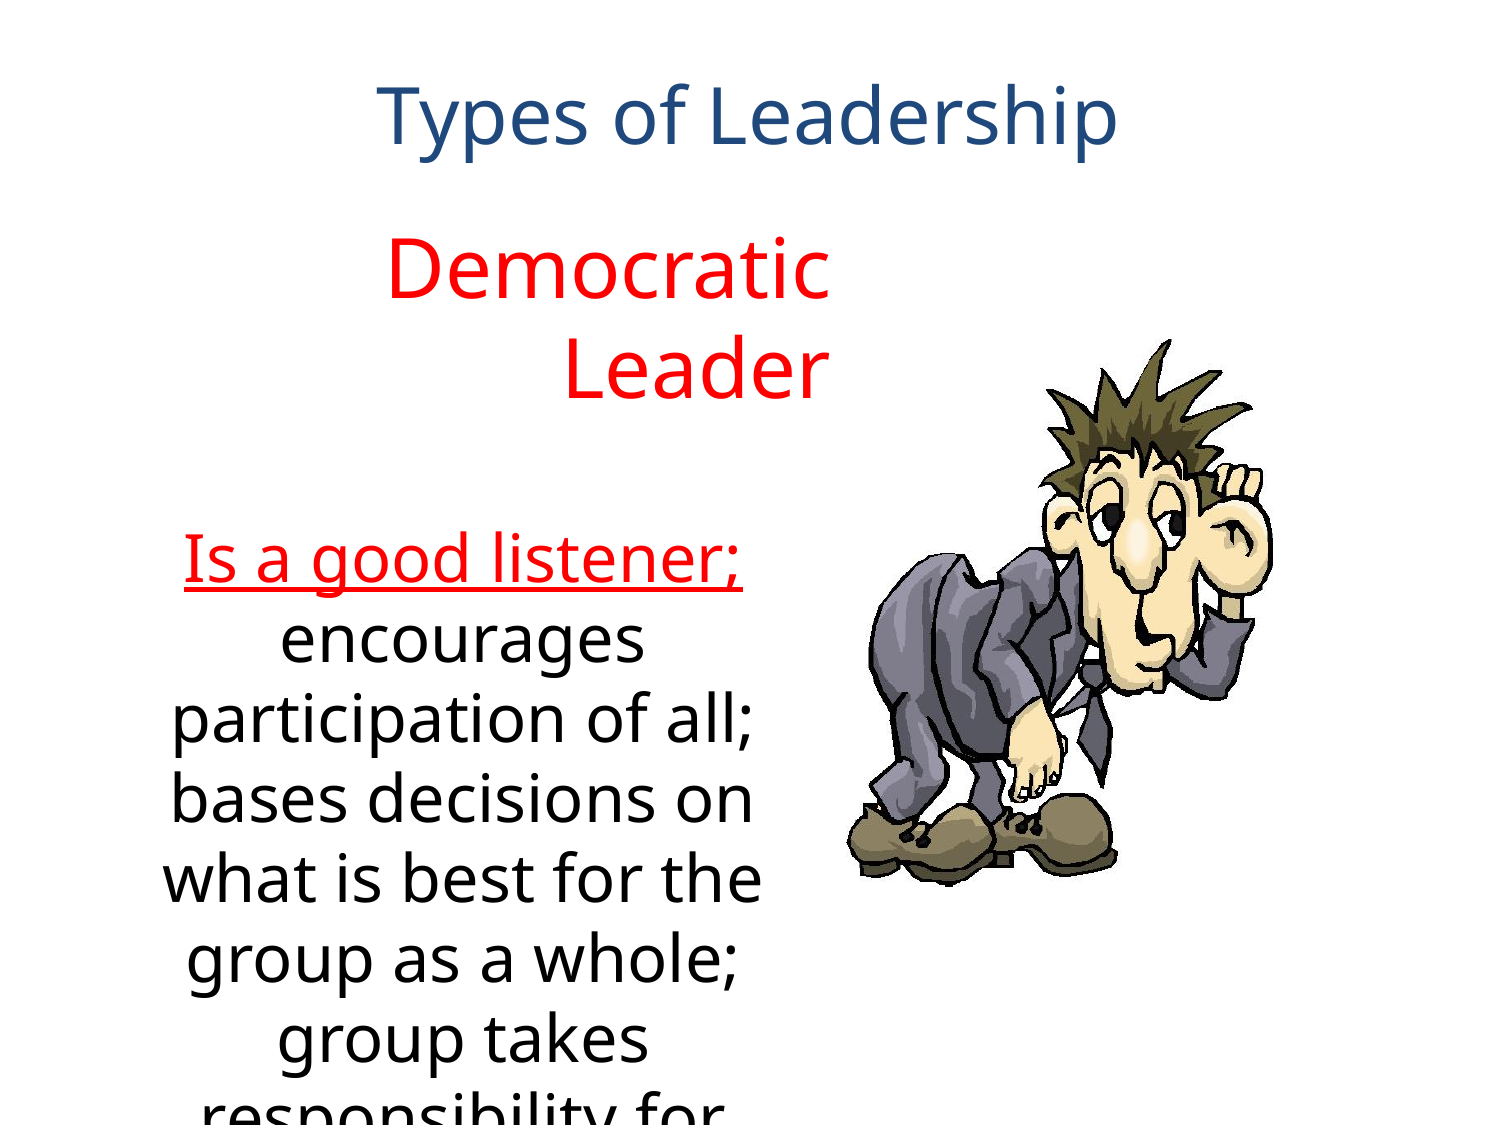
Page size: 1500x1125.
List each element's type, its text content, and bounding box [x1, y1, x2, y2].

title Types of Leadership [26, 32, 1471, 194]
text_box Democratic Leader Is a good listener; encourages participation of all; bases decisions on what is best for the group as a whole; group takes responsibility for decisions. [80, 208, 847, 1125]
picture [845, 339, 1437, 888]
